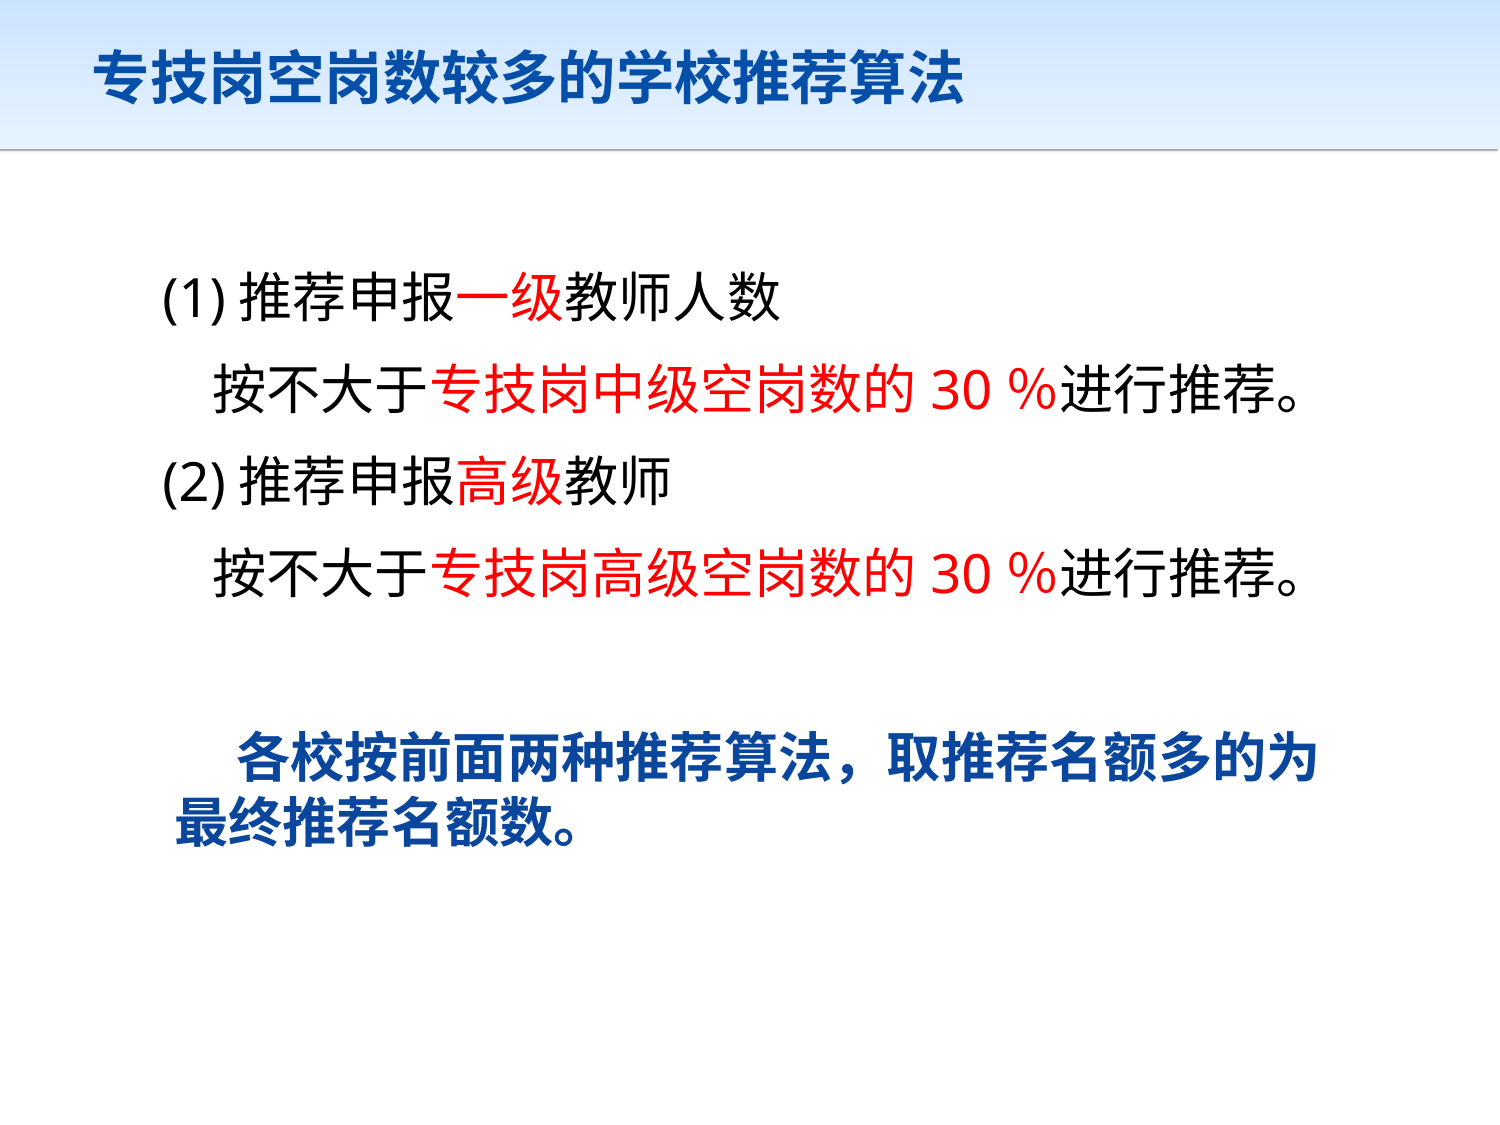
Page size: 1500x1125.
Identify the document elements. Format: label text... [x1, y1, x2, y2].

title 专技岗空岗数较多的学校推荐算法 [76, 23, 1424, 131]
text_box (1)推荐申报一级教师人数 按不大于专技岗中级空岗数的30％进行推荐。 (2)推荐申报高级教师 按不大于专技岗高级空岗数的30％进行推荐。 [147, 255, 1436, 612]
text_box 各校按前面两种推荐算法，取推荐名额多的为最终推荐名额数。 [159, 716, 1376, 861]
